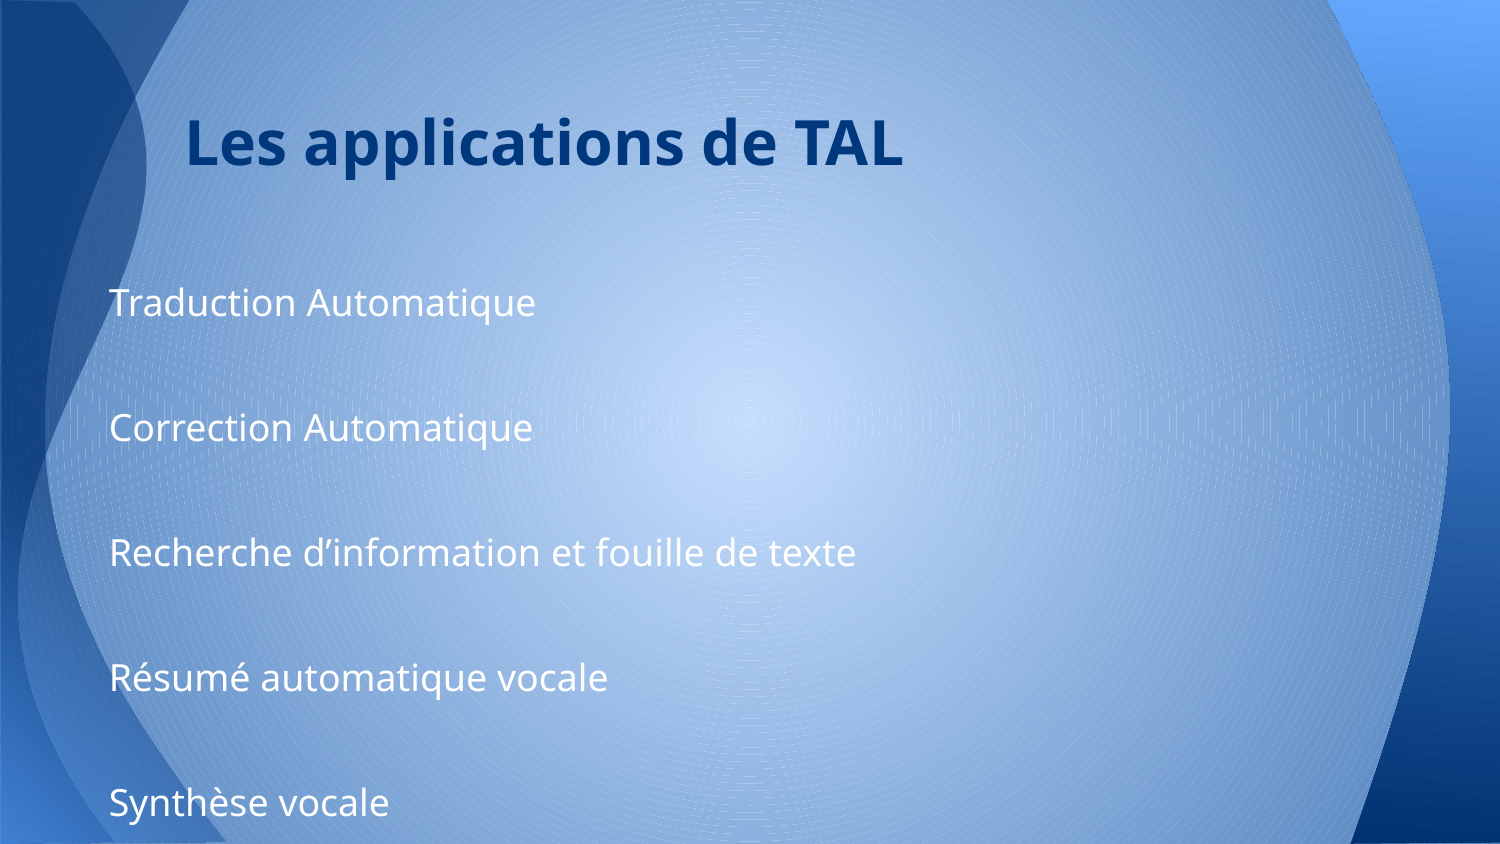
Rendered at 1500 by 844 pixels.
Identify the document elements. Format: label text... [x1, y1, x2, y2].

title Les applications de TAL [14, 29, 1482, 193]
list Traduction Automatique Correction Automatique Recherche d’information et fouille de texte Résumé automatique vocale Synthèse vocale [75, 204, 1425, 844]
